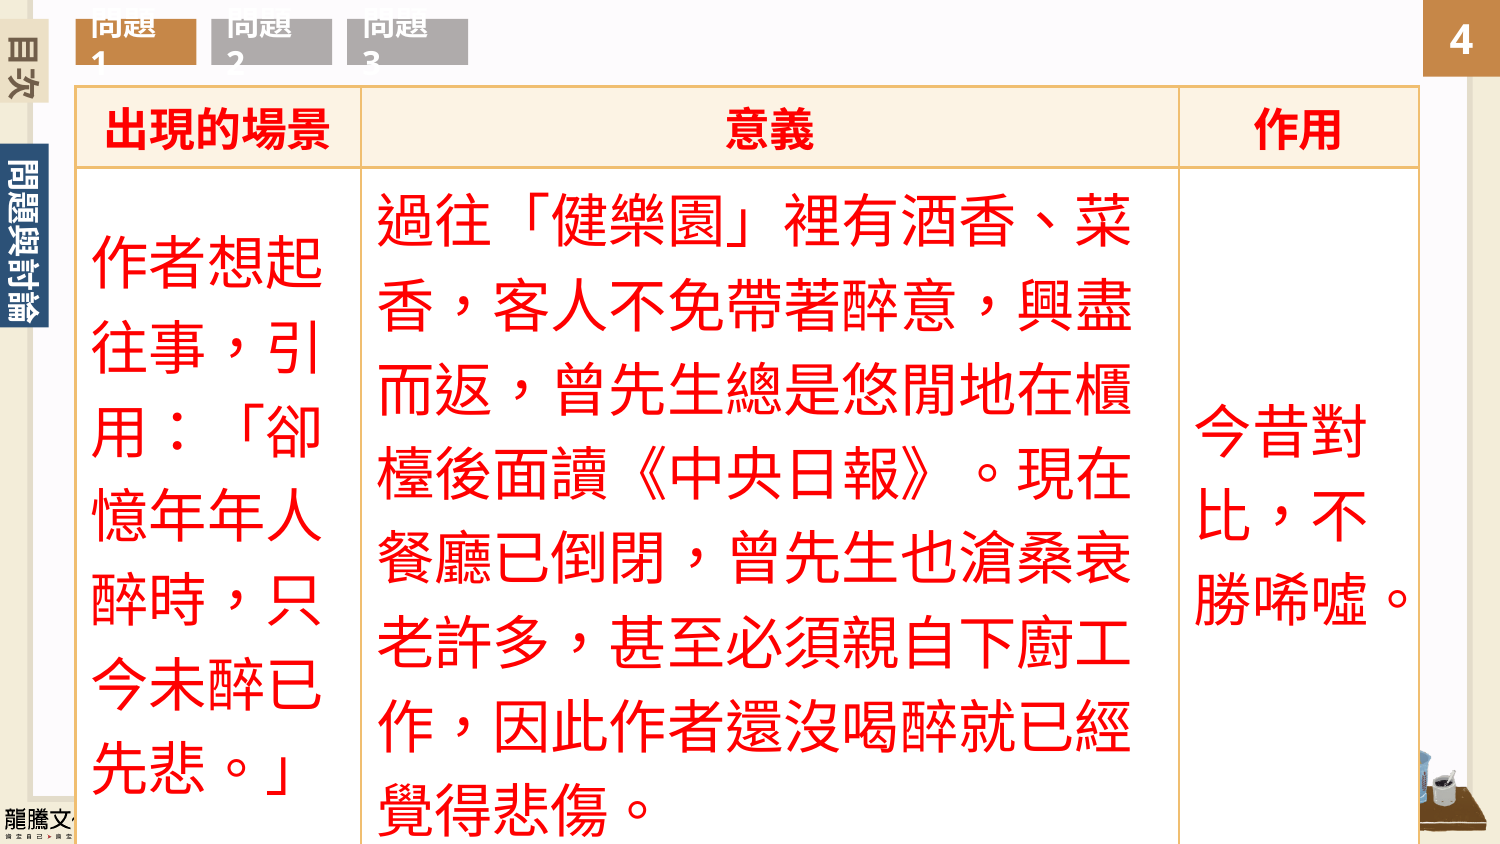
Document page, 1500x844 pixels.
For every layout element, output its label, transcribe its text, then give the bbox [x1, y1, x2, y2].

table_header 出現的場景 [77, 88, 360, 166]
text_box 問題2 [210, 18, 333, 66]
table_cell 過往「健樂園」裡有酒香、菜香，客人不免帶著醉意，興盡而返，曾先生總是悠閒地在櫃檯後面讀《中央日報》。現在餐廳已倒閉，曾先生也滄桑衰老許多，甚至必須親自下廚工作，因此作者還沒喝醉就已經覺得悲傷。 [362, 169, 1178, 844]
table_header 作用 [1180, 88, 1418, 166]
picture [27, 0, 1487, 839]
picture [5, 808, 74, 839]
table_header 意義 [362, 88, 1178, 166]
text_box 目次 [0, 18, 49, 103]
table_cell 今昔對比，不勝唏噓。 [1180, 169, 1418, 844]
text_box 問題1 [74, 18, 197, 66]
table_cell 作者想起往事，引用：「卻憶年年人醉時，只今未醉已先悲。」 [77, 169, 360, 844]
text_box 問題3 [346, 18, 469, 66]
